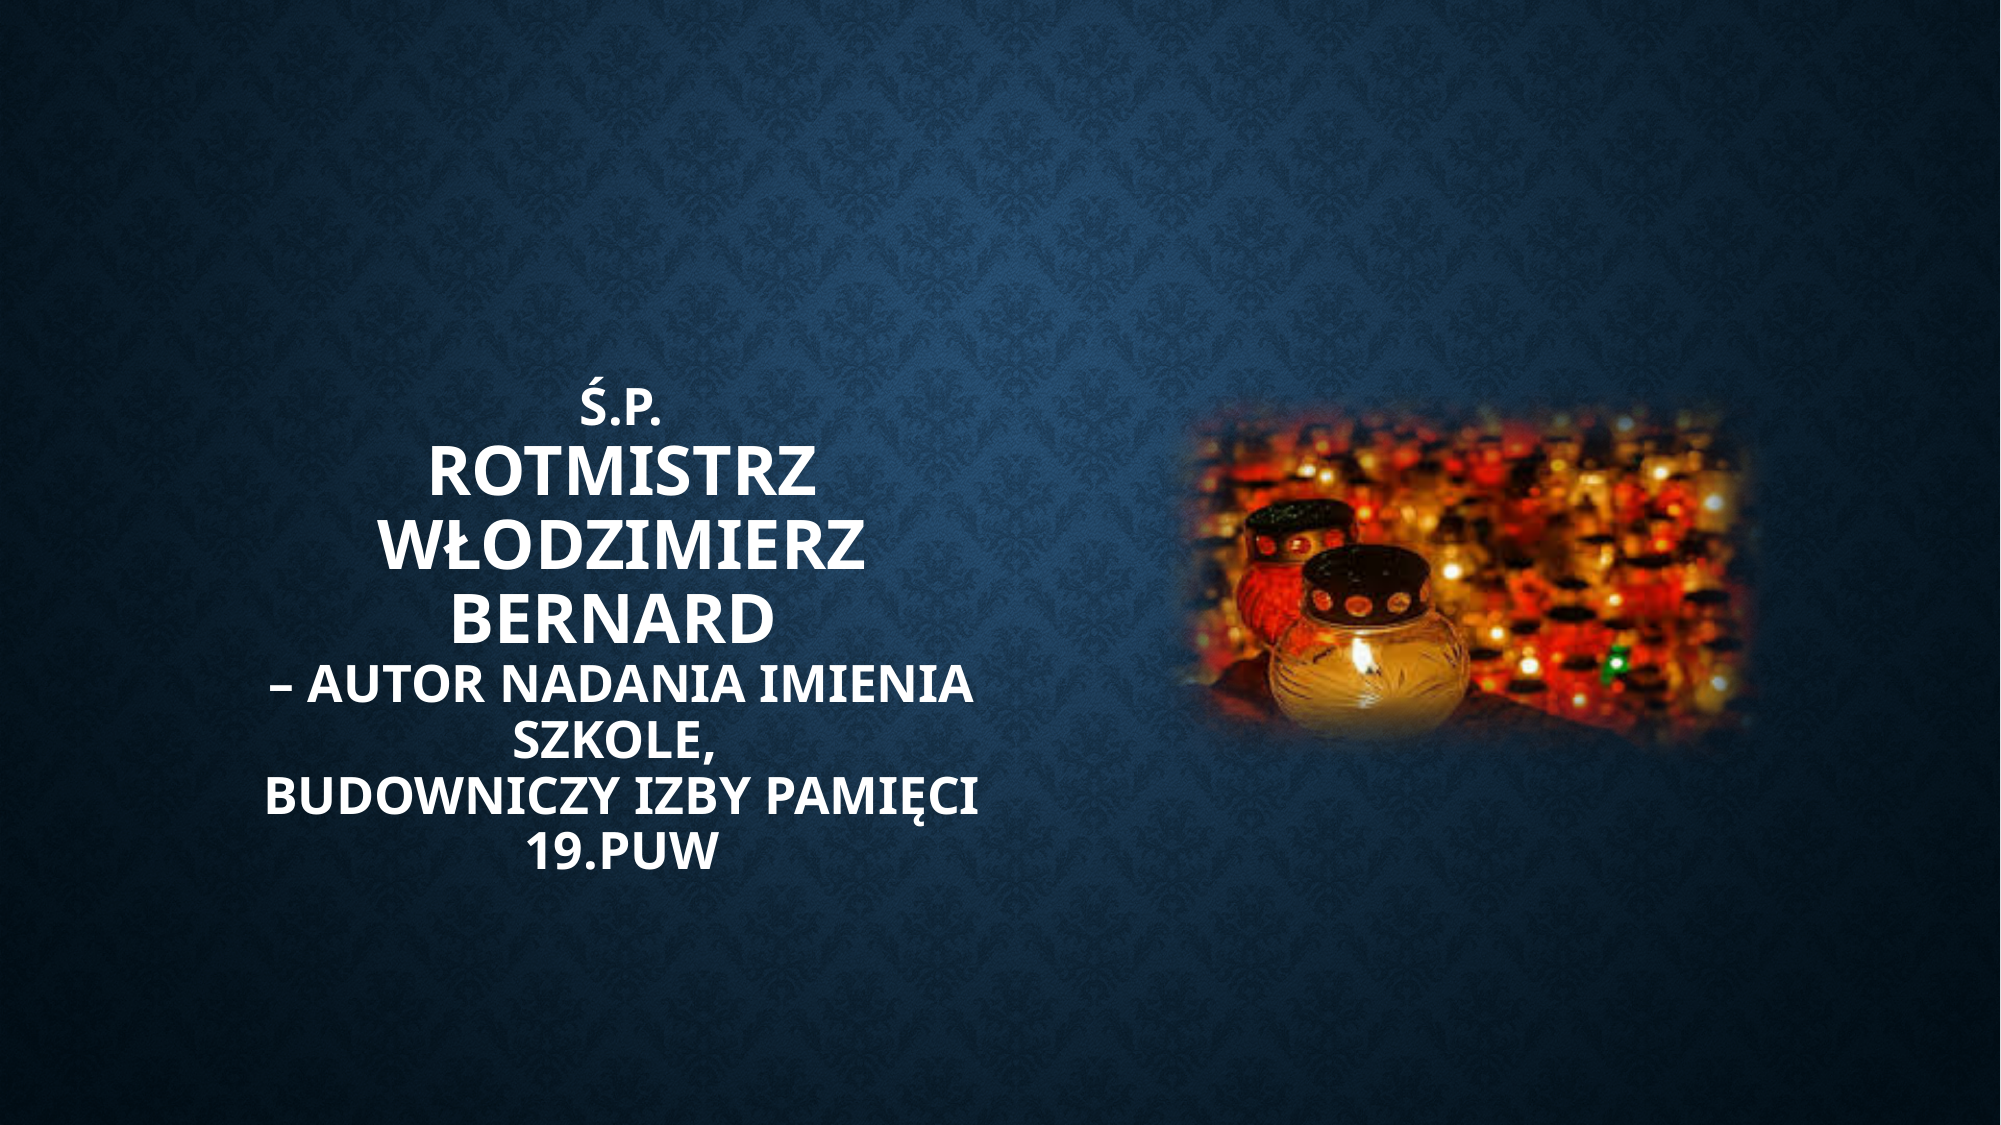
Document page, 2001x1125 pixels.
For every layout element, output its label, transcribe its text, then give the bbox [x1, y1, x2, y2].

picture [1156, 383, 1775, 770]
title Ś.P. Rotmistrz Włodzimierz Bernard – Autor nadania imienia szkole, budowniczy Izby Pamięci 19.PUW [211, 371, 1032, 1007]
